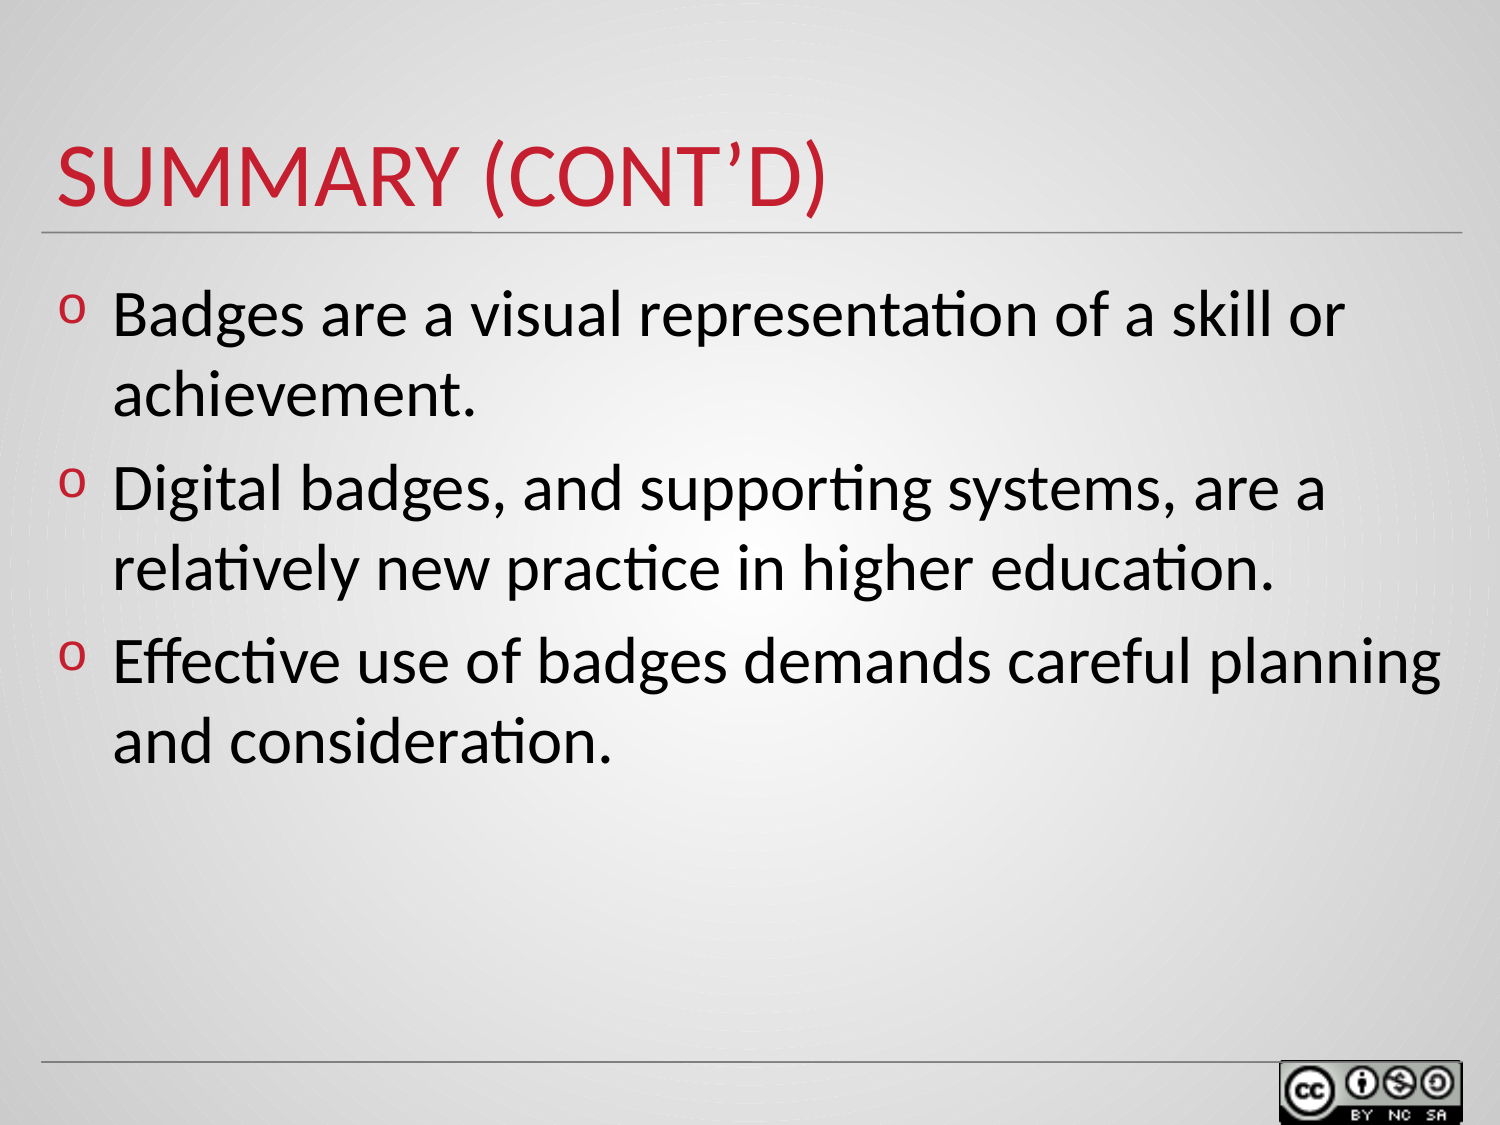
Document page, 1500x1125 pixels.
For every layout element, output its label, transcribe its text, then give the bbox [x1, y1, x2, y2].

list Badges are a visual representation of a skill or achievement. Digital badges, and supporting systems, are a relatively new practice in higher education. Effective use of badges demands careful planning and consideration. [41, 262, 1463, 1062]
footer [157, 1044, 529, 1104]
picture [1279, 1063, 1463, 1125]
title Summary (cont’d) [41, 45, 1463, 233]
